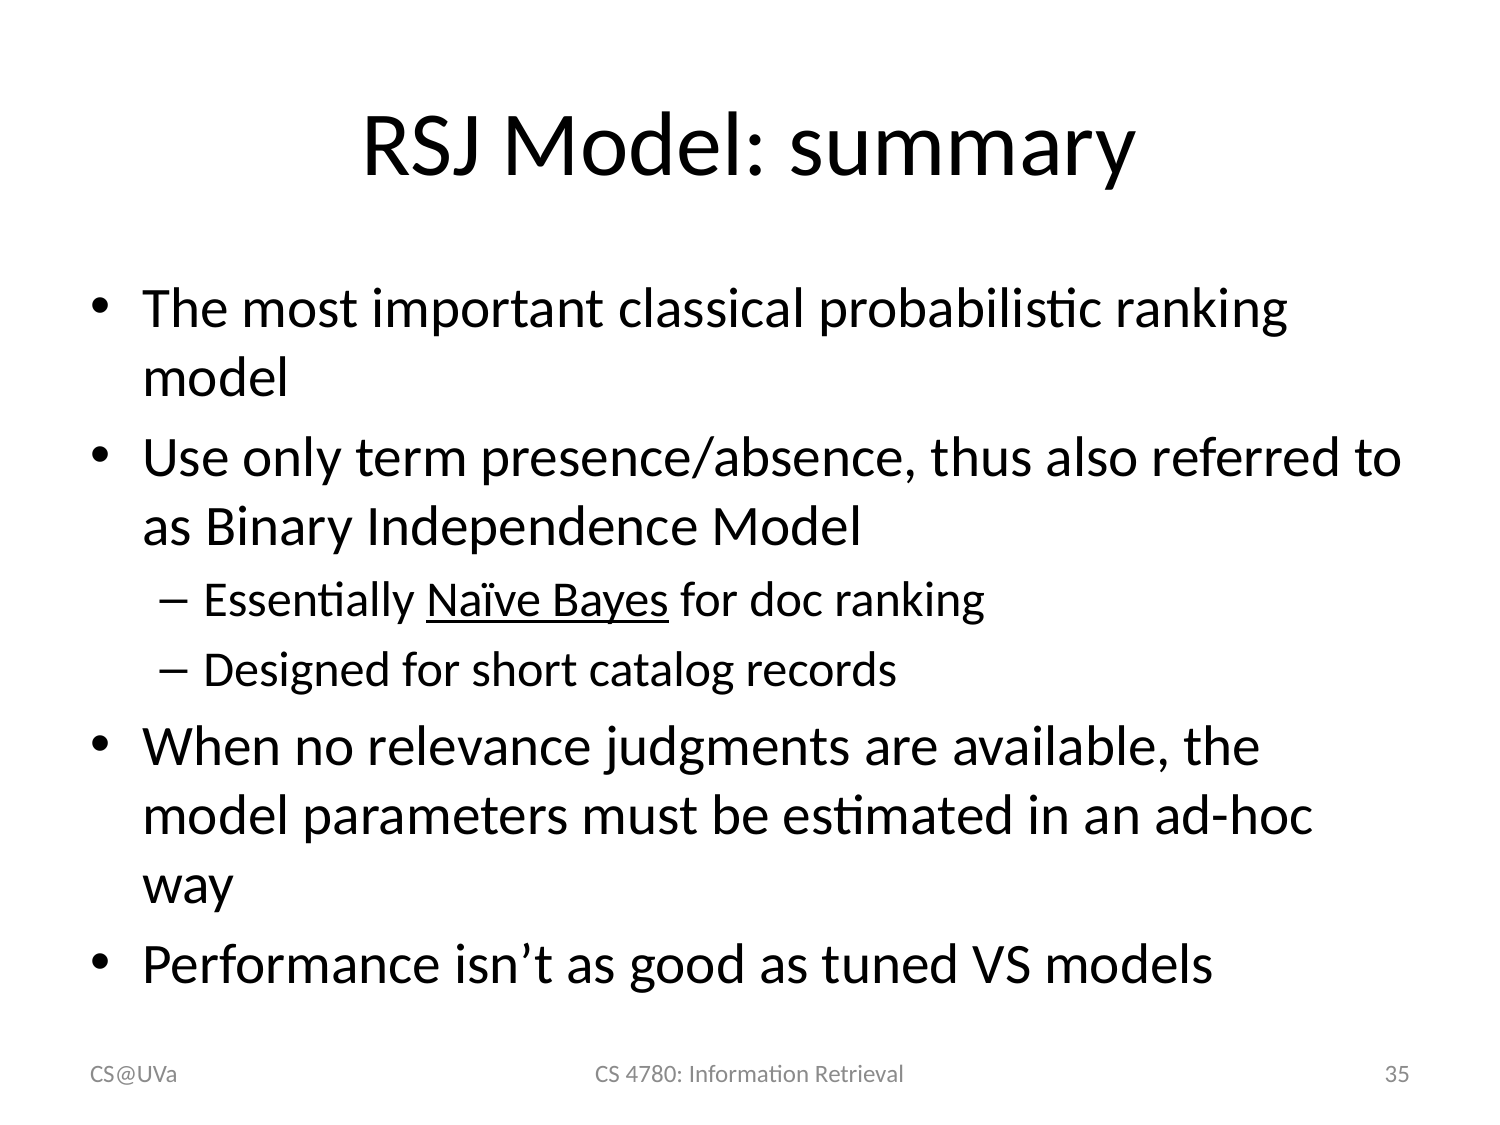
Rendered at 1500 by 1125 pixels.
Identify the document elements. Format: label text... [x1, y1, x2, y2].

slide_number CS@UVa [75, 1042, 425, 1103]
list The most important classical probabilistic ranking model Use only term presence/absence, thus also referred to as Binary Independence Model Essentially Naïve Bayes for doc ranking Designed for short catalog records When no relevance judgments are available, the model parameters must be estimated in an ad-hoc way Performance isn’t as good as tuned VS models [75, 262, 1425, 1005]
footer CS 4780: Information Retrieval [512, 1042, 988, 1103]
slide_number 35 [1074, 1042, 1425, 1103]
title RSJ Model: summary [75, 45, 1425, 233]
